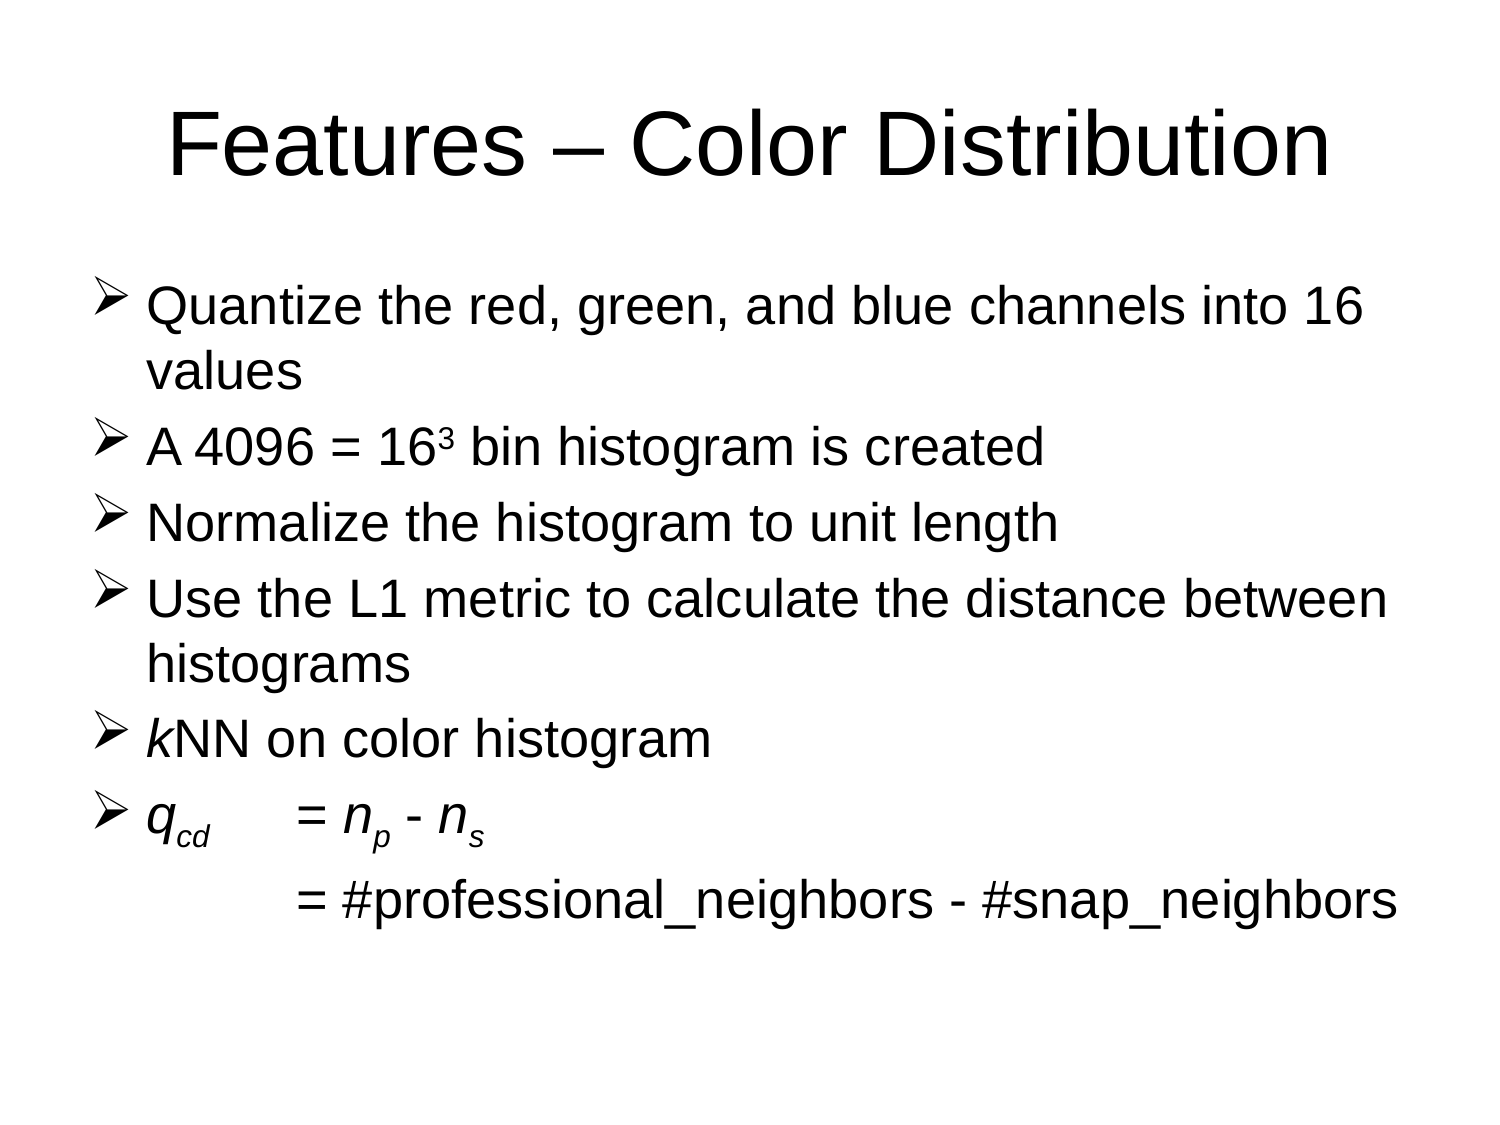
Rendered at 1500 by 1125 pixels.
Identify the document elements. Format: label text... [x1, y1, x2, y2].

title Features – Color Distribution [74, 44, 1426, 233]
list Quantize the red, green, and blue channels into 16 values A 4096 = 163 bin histogram is created Normalize the histogram to unit length Use the L1 metric to calculate the distance between histograms kNN on color histogram qcd = np - ns = #professional_neighbors - #snap_neighbors [74, 262, 1426, 1006]
